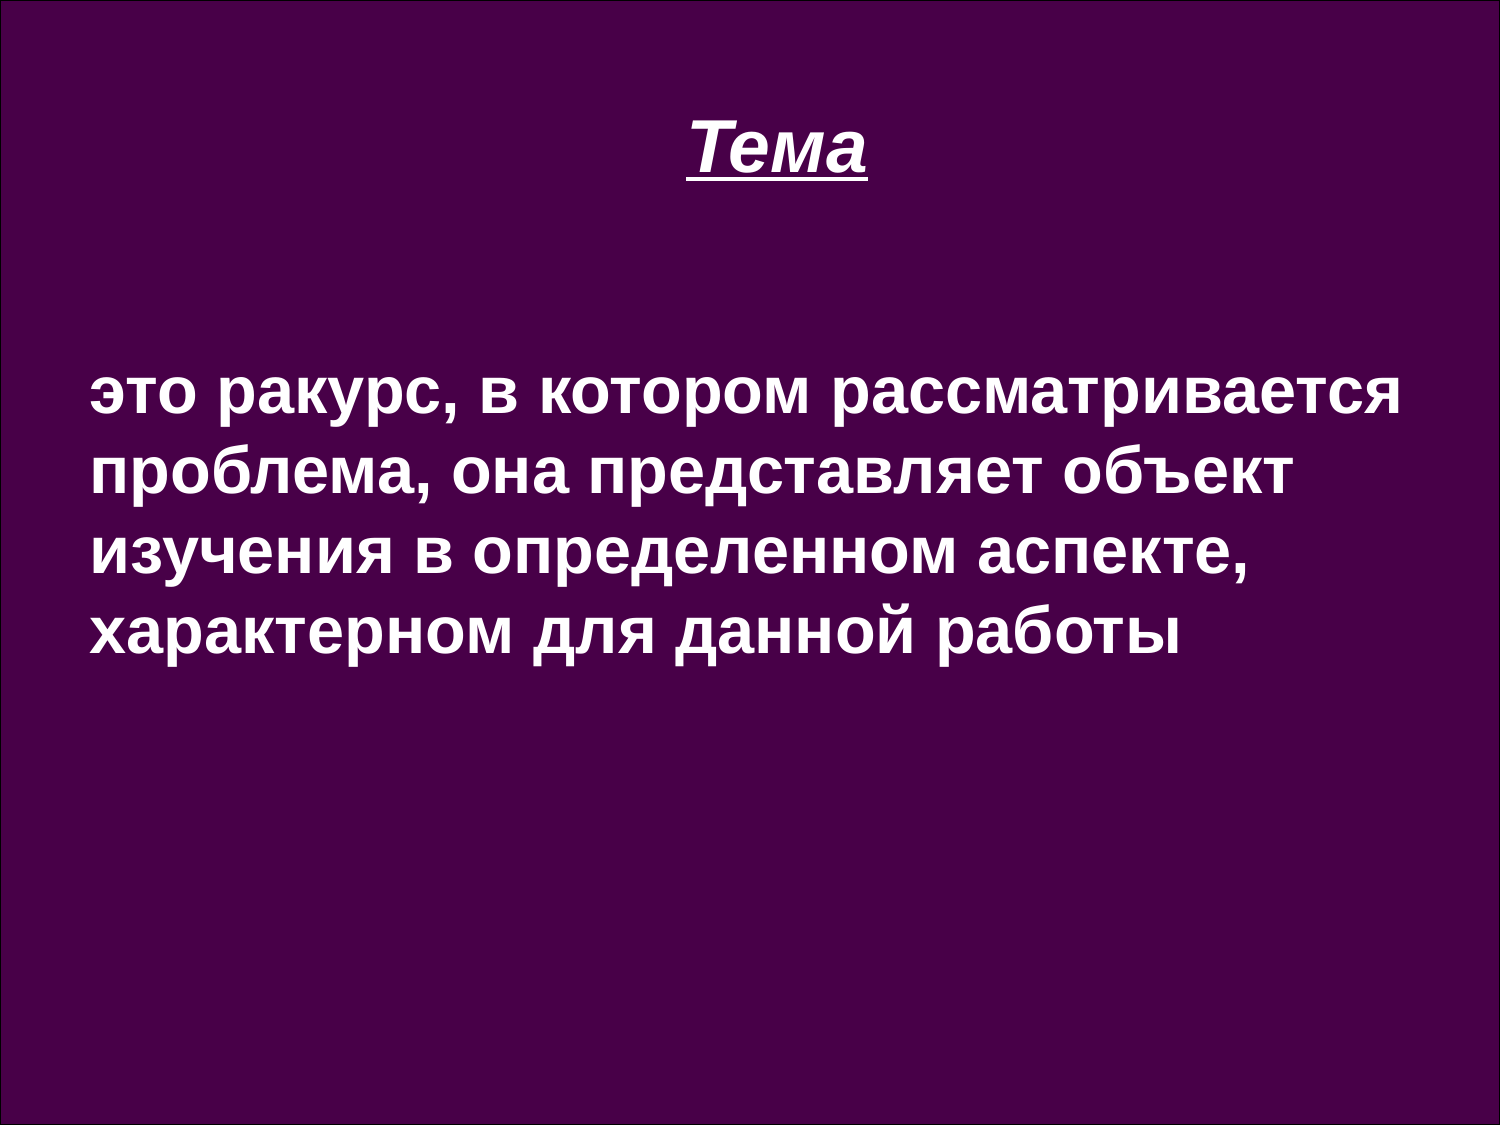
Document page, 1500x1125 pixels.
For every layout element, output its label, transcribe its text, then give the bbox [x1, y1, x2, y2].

text_box Тема это ракурс, в котором рассматривается проблема, она представляет объект изучения в определенном аспекте, характерном для данной работы [0, 0, 1500, 1125]
